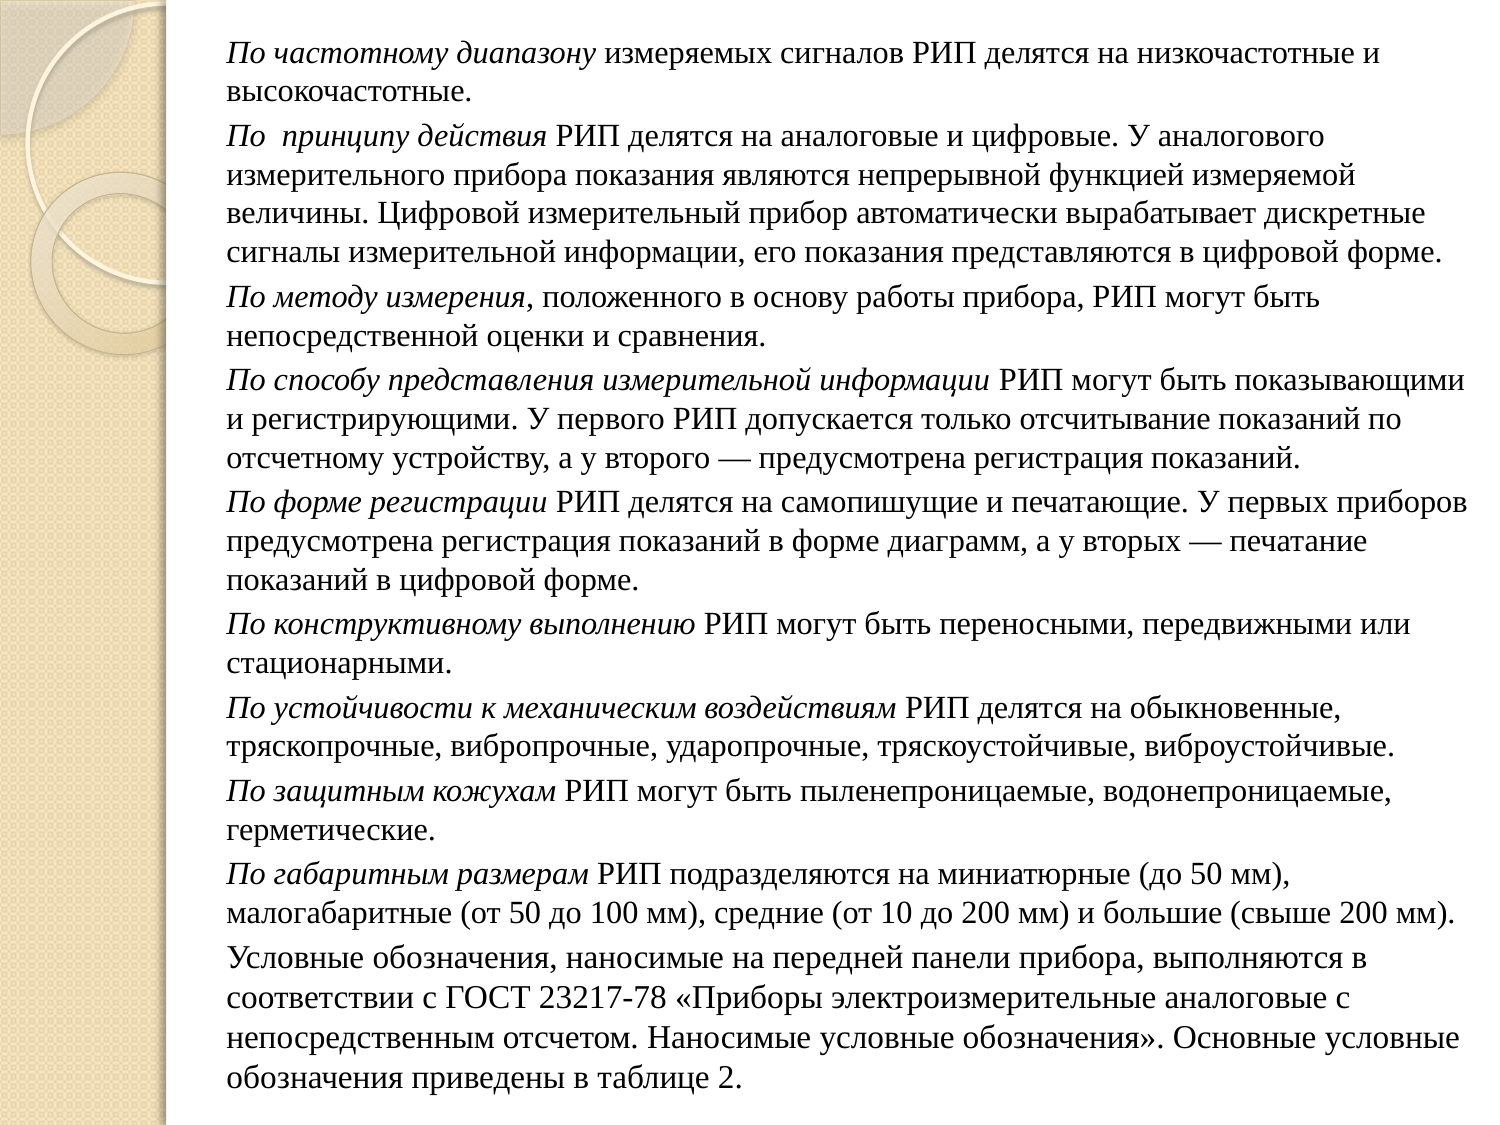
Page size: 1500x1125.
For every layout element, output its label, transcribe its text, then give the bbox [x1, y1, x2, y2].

list По частотному диапазону измеряемых сигналов РИП делятся на низкочастотные и высокочастотные. По принципу действия РИП делятся на аналоговые и цифровые. У аналогового измерительного прибора показания являются непрерывной функцией измеряемой величины. Цифровой измерительный прибор автоматически вырабатывает дискретные сигналы измерительной информации, его показания представляются в цифровой форме. По методу измерения, положенного в основу работы прибора, РИП могут быть непосредственной оценки и сравнения. По способу представления измерительной информации РИП могут быть показывающими и регистрирующими. У первого РИП допускается только отсчитывание показаний по отсчетному устройству, а у второго — предусмотрена регистрация показаний. По форме регистрации РИП делятся на самопишущие и печатающие. У первых приборов предусмотрена регистрация показаний в форме диаграмм, а у вторых — печатание показаний в цифровой форме. По конструктивному выполнению РИП могут быть переносными, передвижными или стационарными. По устойчивости к механическим воздействиям РИП делятся на обыкновенные, тряскопрочные, вибропрочные, ударопрочные, тряскоустойчивые, виброустойчивые. По защитным кожухам РИП могут быть пыленепроницаемые, водонепроницаемые, герметические. По габаритным размерам РИП подразделяются на миниатюрные (до 50 мм), малогабаритные (от 50 до 100 мм), средние (от 10 до 200 мм) и большие (свыше 200 мм). Условные обозначения, наносимые на передней панели прибора, выполняются в соответствии с ГОСТ 23217-78 «Приборы электроизмерительные аналоговые с непосредственным отсчетом. Наносимые условные обозначения». Основные условные обозначения приведены в таблице 2. [152, 23, 1500, 1125]
